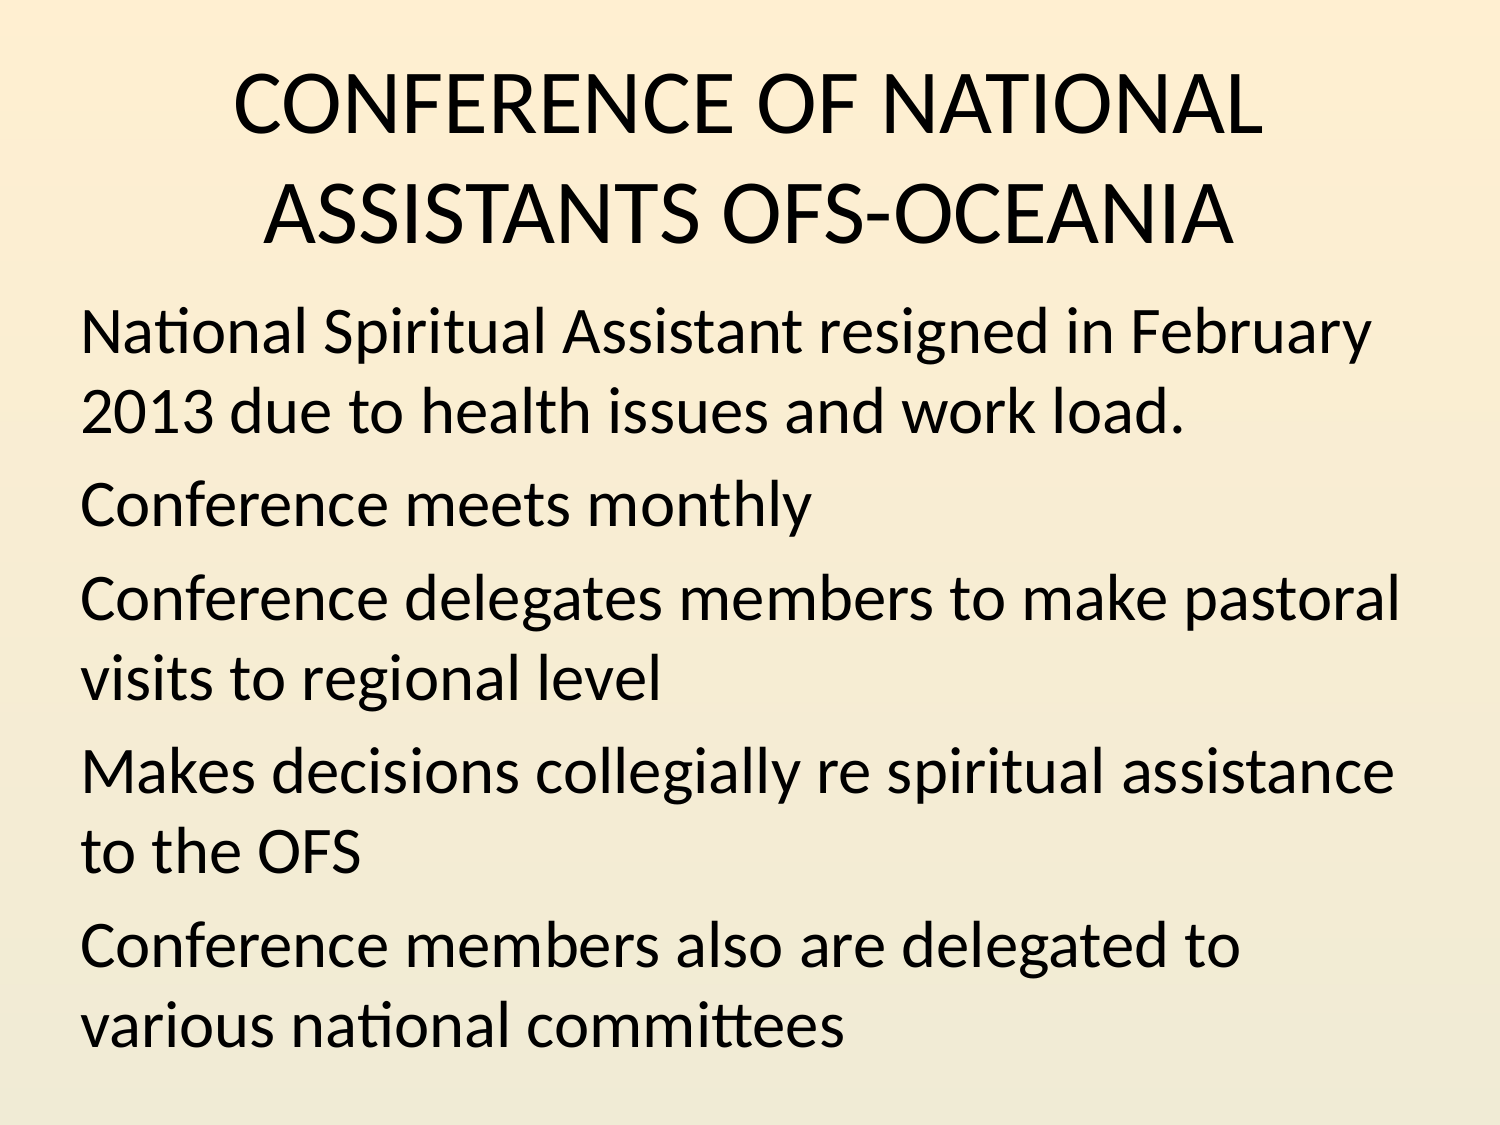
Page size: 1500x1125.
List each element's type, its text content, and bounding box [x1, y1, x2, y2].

subtitle National Spiritual Assistant resigned in February 2013 due to health issues and work load. Conference meets monthly Conference delegates members to make pastoral visits to regional level Makes decisions collegially re spiritual assistance to the OFS Conference members also are delegated to various national committees [64, 278, 1436, 1083]
title CONFERENCE OF NATIONAL ASSISTANTS OFS-OCEANIA [112, 30, 1388, 273]
